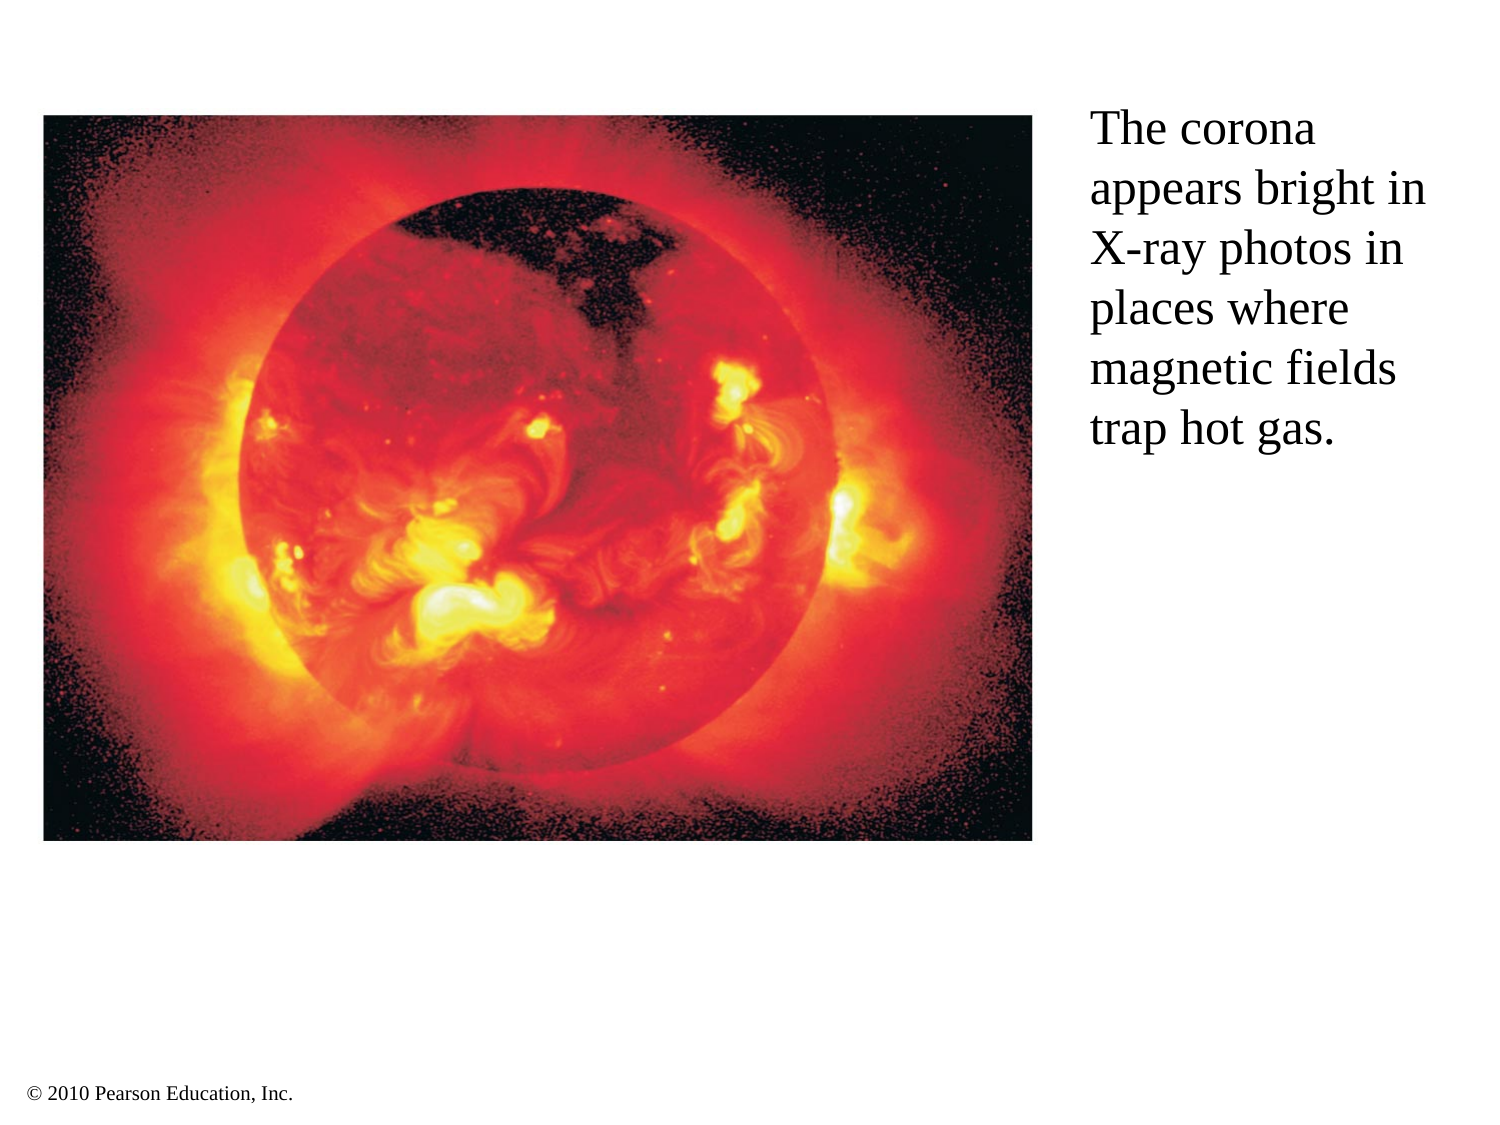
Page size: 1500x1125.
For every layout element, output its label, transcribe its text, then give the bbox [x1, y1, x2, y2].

text_box The corona appears bright in X-ray photos in places where magnetic fields trap hot gas. [1074, 87, 1481, 463]
picture [37, 107, 1040, 845]
